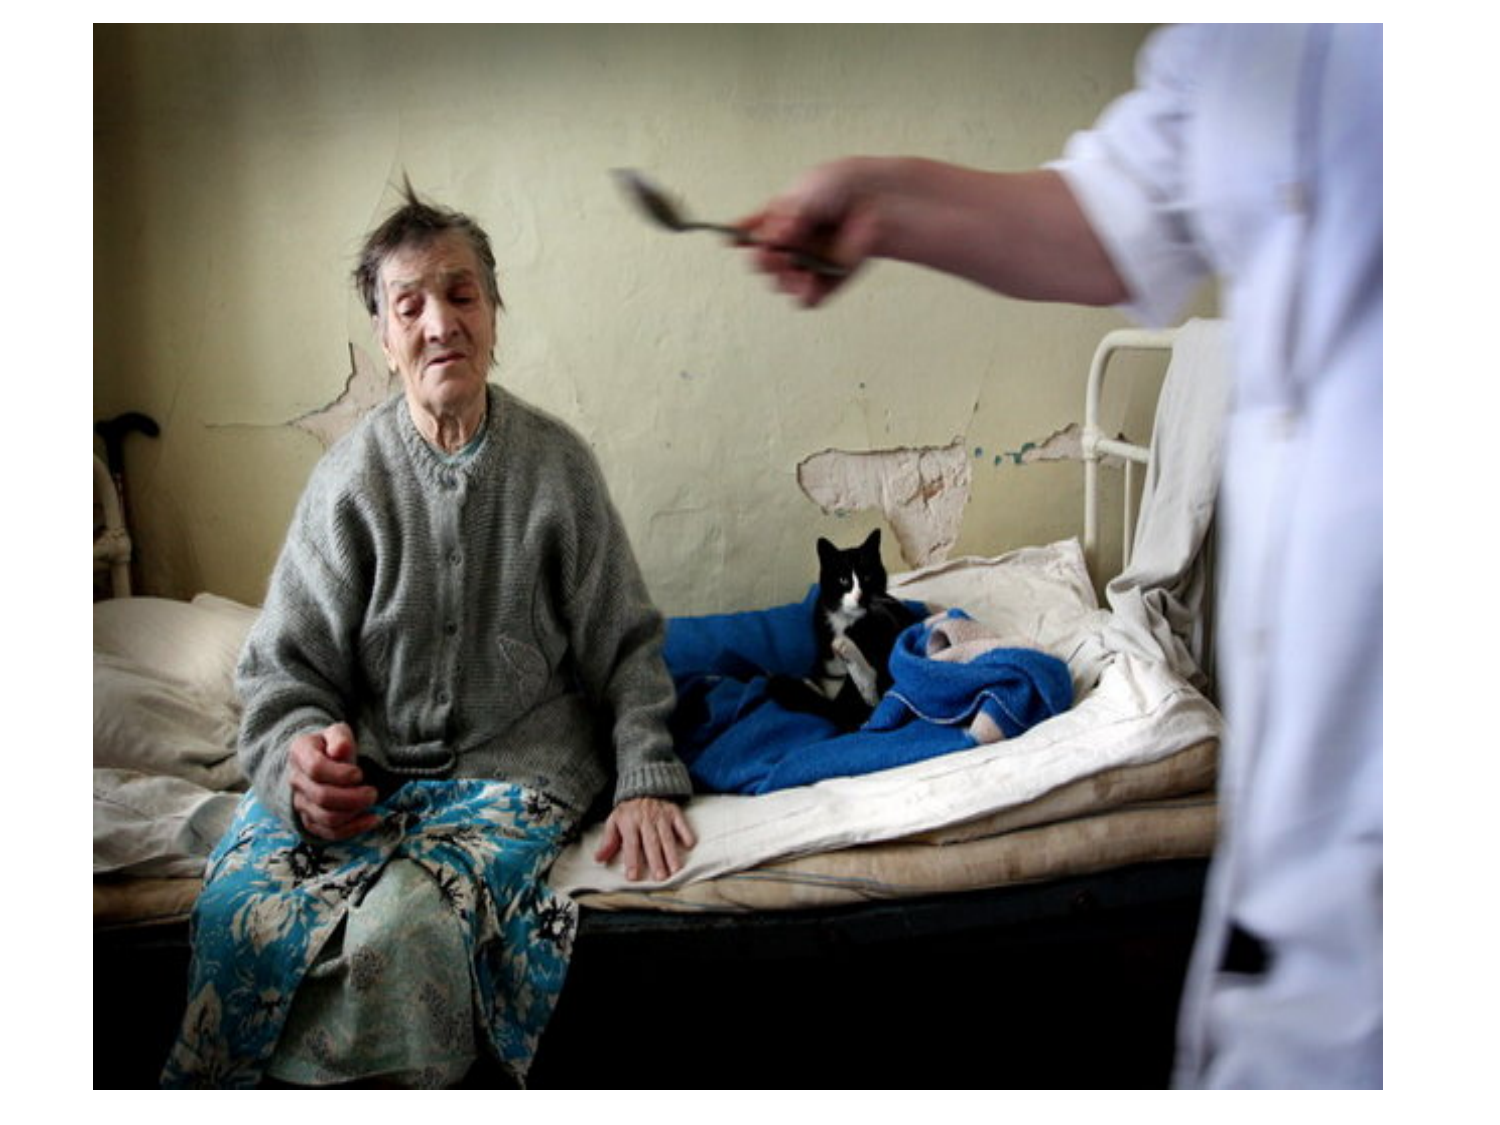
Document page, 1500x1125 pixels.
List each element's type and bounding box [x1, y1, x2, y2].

picture [93, 23, 1383, 1091]
